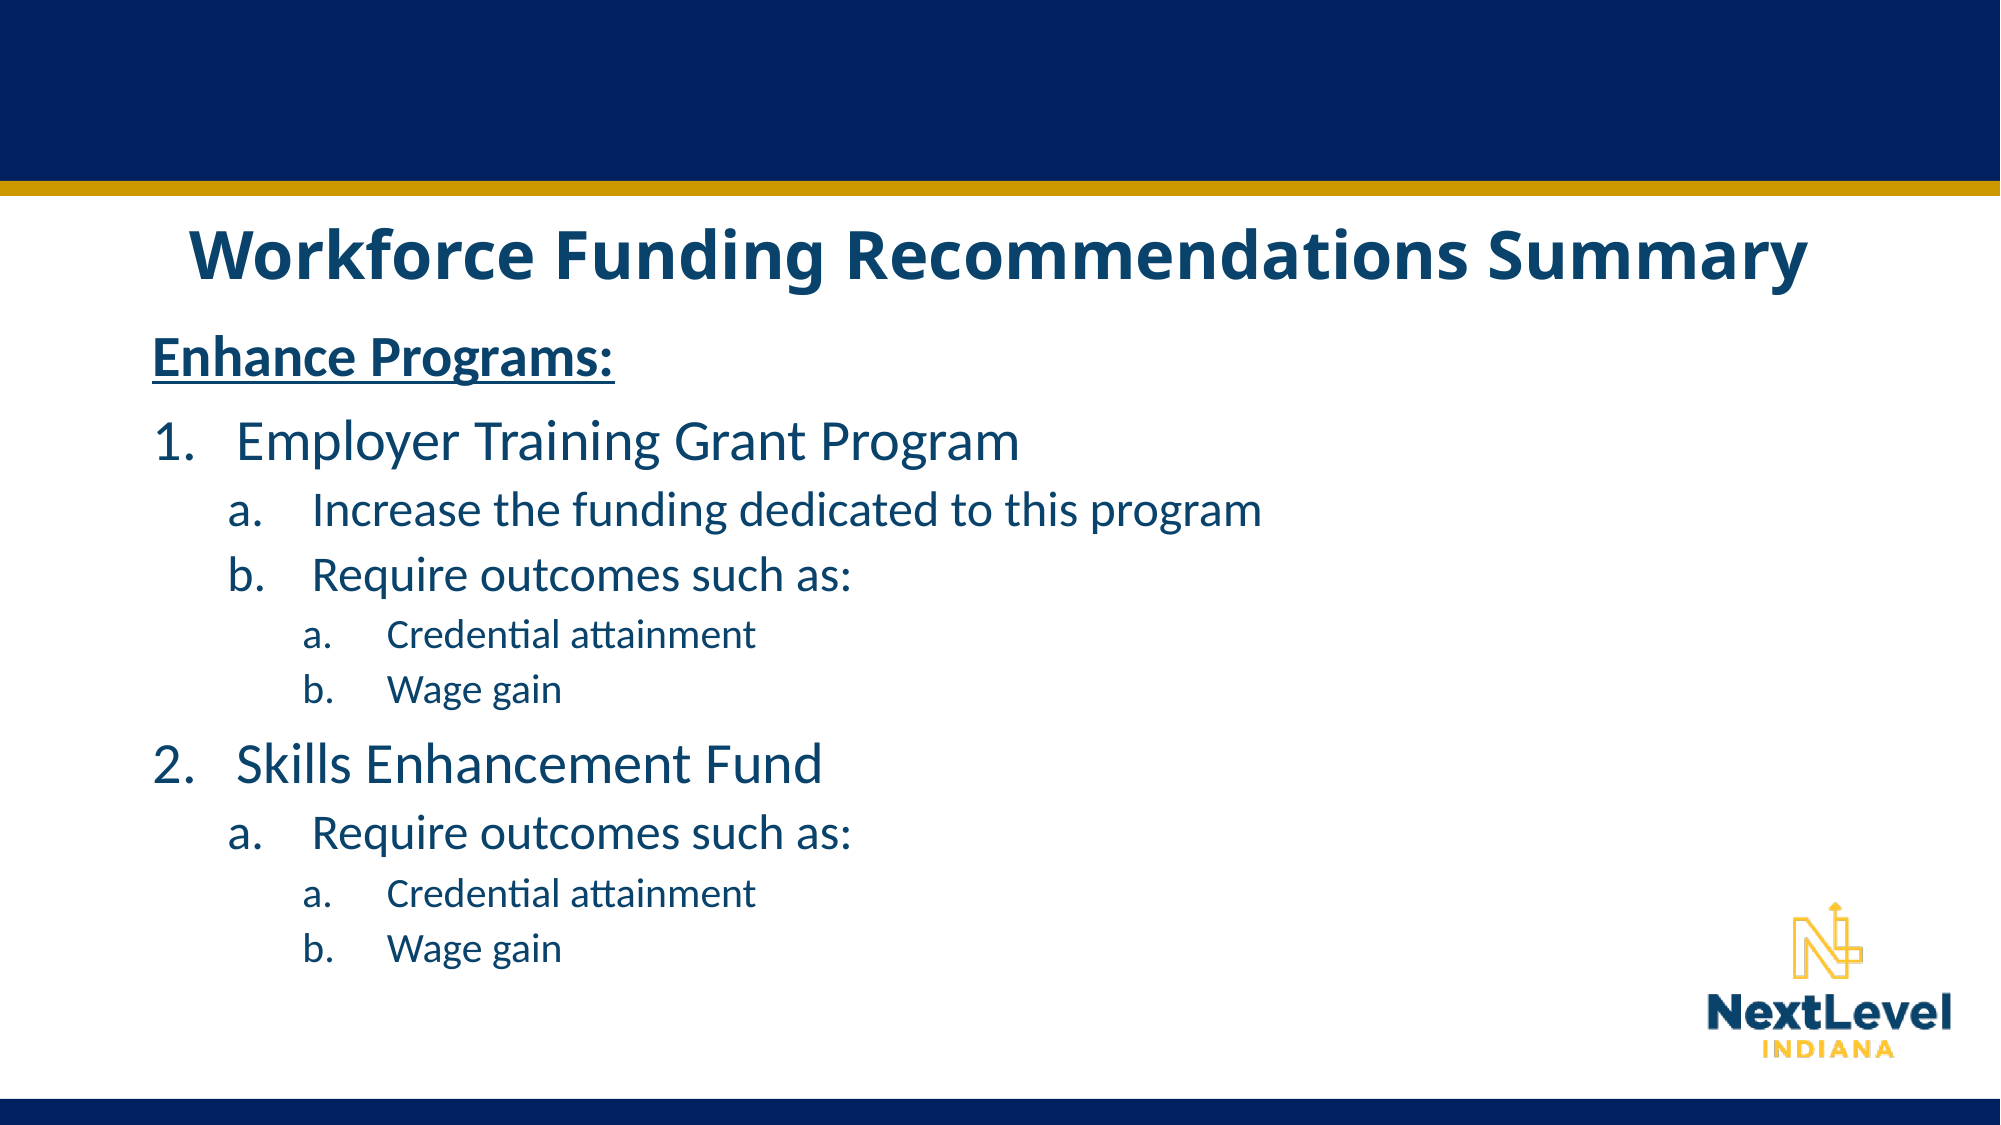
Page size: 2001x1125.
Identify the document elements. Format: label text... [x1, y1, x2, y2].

text_box [0, 180, 2000, 197]
text_box [0, 0, 2000, 180]
text_box [0, 1098, 2000, 1125]
title Workforce Funding Recommendations Summary [137, 195, 1863, 319]
picture [1700, 893, 1955, 1067]
list Enhance Programs: Employer Training Grant Program Increase the funding dedicated to this program Require outcomes such as: Credential attainment Wage gain Skills Enhancement Fund Require outcomes such as: Credential attainment Wage gain [137, 319, 1863, 1067]
